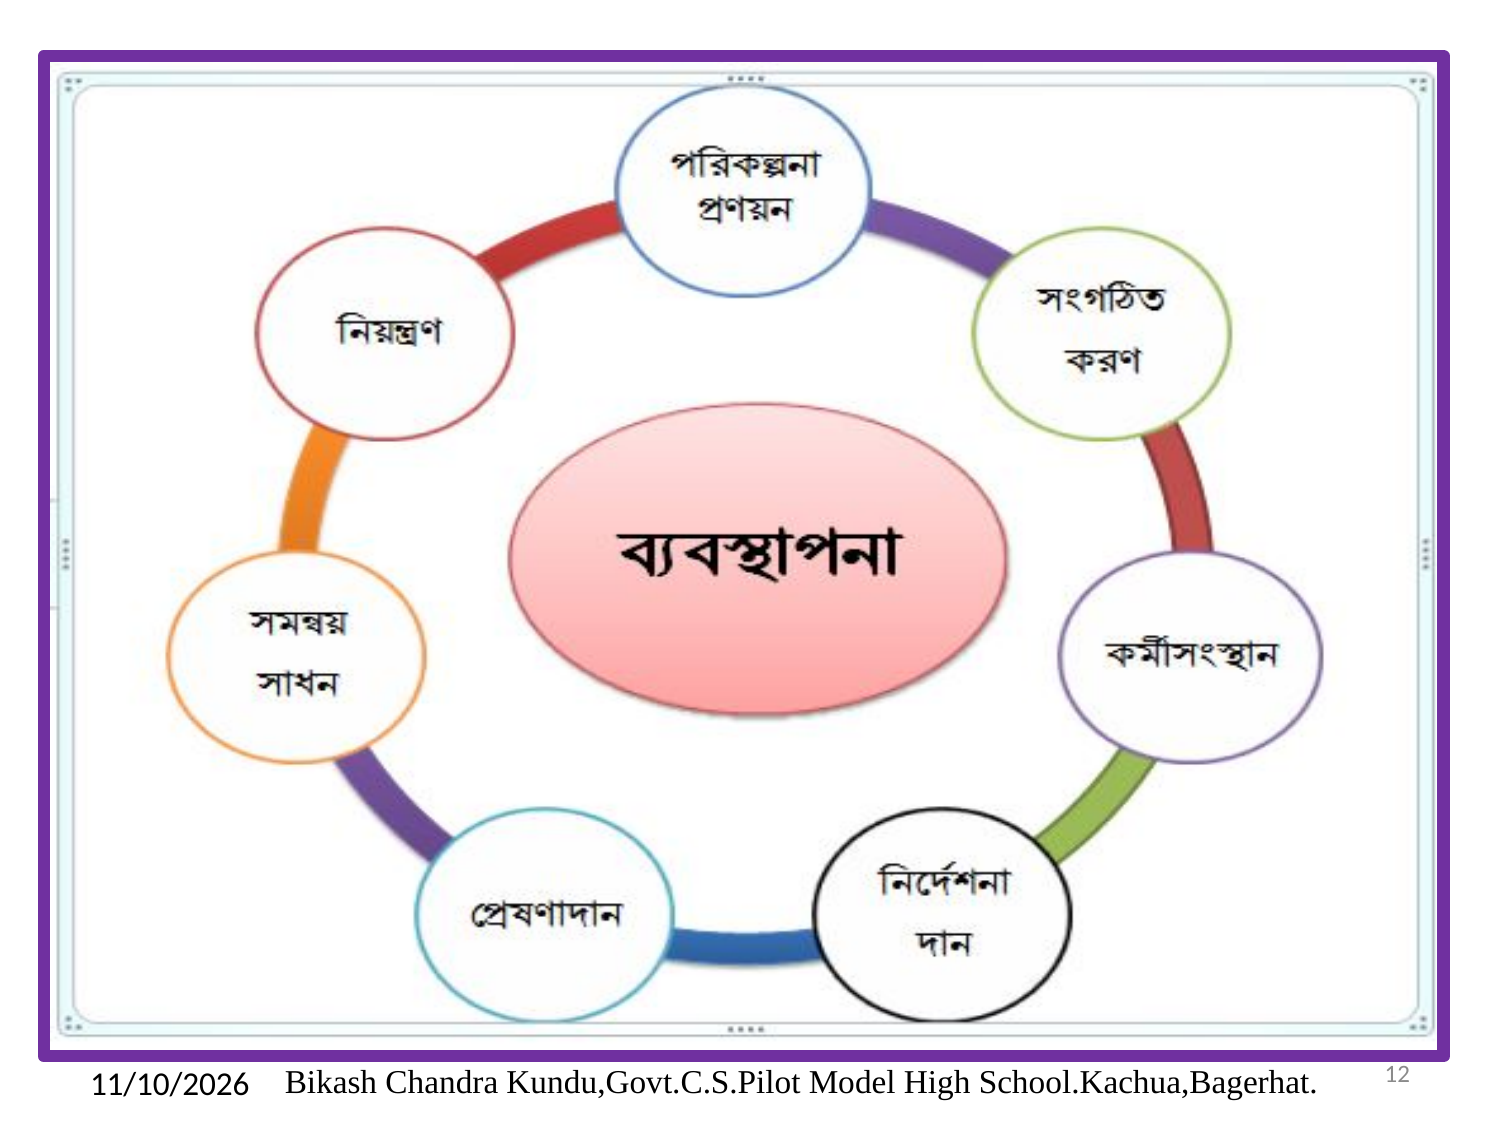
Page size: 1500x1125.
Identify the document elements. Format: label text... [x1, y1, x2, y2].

picture [49, 62, 1438, 1051]
slide_number 12 [1074, 1057, 1425, 1103]
footer Bikash Chandra Kundu,Govt.C.S.Pilot Model High School.Kachua,Bagerhat. [262, 1065, 1350, 1125]
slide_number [75, 1057, 425, 1113]
